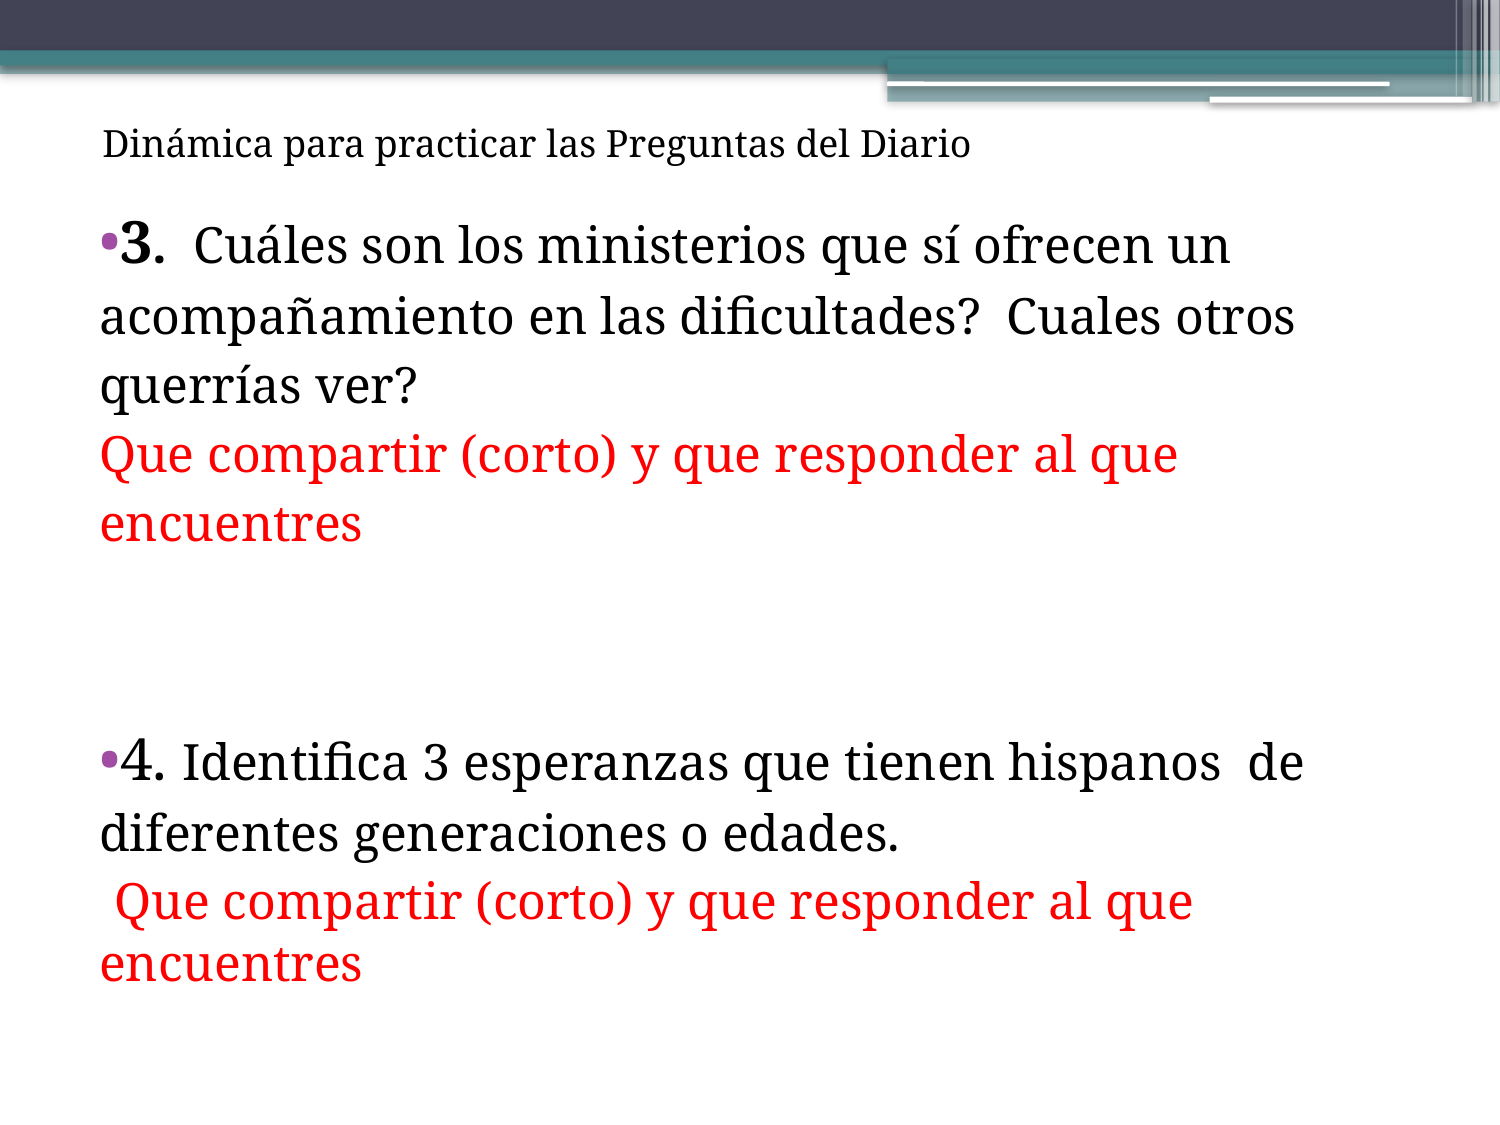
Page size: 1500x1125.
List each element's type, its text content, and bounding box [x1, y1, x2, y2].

text_box Dinámica para practicar las Preguntas del Diario [87, 112, 1163, 218]
list 3. Cuáles son los ministerios que sí ofrecen un acompañamiento en las dificultades? Cuales otros querrías ver? Que compartir (corto) y que responder al que encuentres 4. Identifica 3 esperanzas que tienen hispanos de diferentes generaciones o edades. Que compartir (corto) y que responder al que encuentres [84, 187, 1460, 1000]
